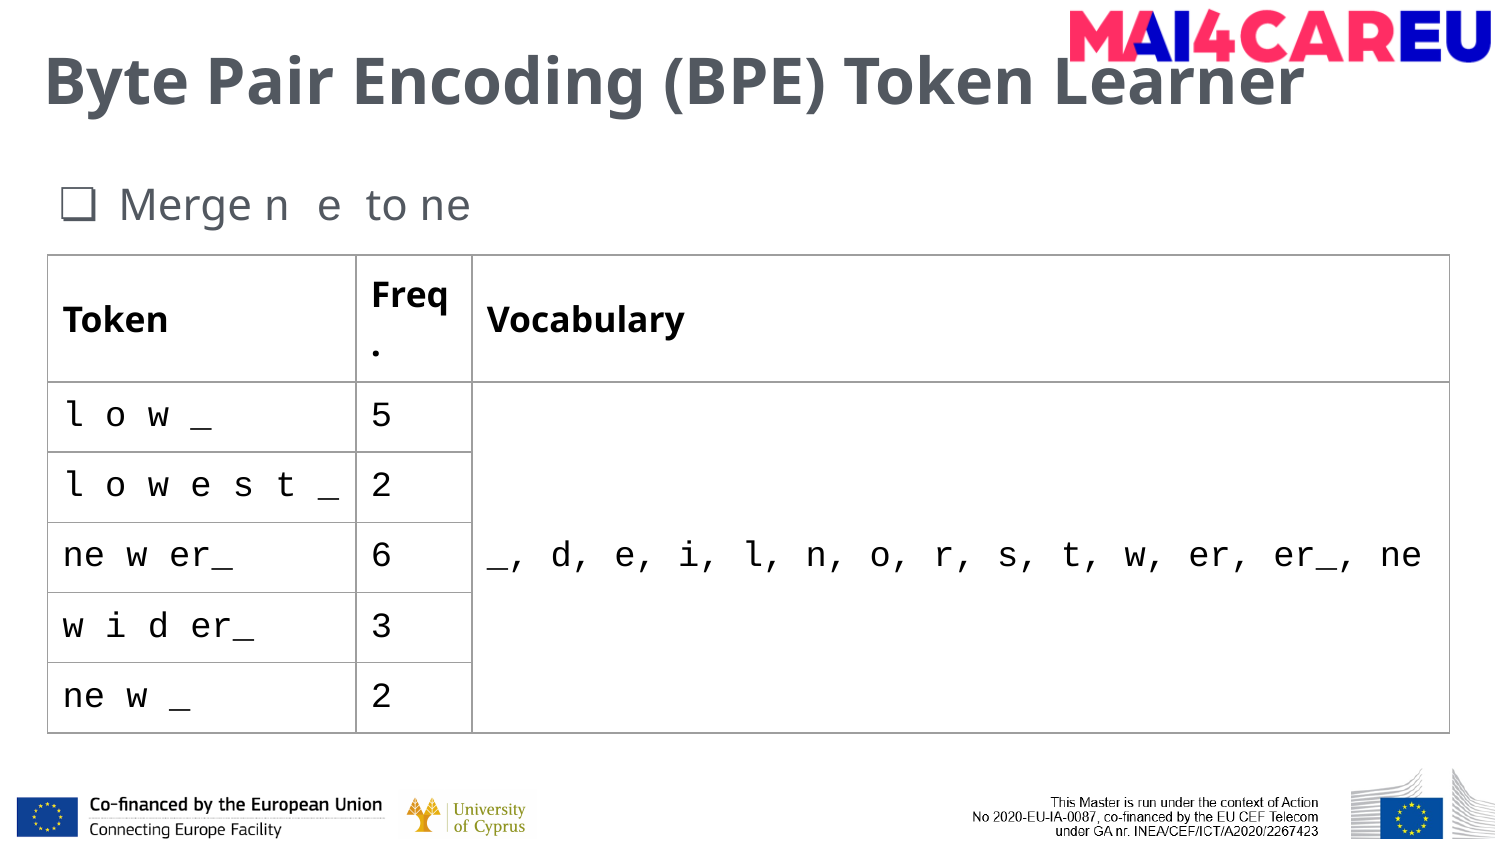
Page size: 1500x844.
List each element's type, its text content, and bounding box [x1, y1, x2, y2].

table_cell 6 [357, 523, 471, 592]
table_cell 5 [357, 383, 471, 451]
table_header Token [48, 256, 355, 381]
table_cell 2 [357, 453, 471, 522]
table_cell ne w er_ [48, 523, 355, 592]
picture [970, 765, 1500, 839]
table_header Freq. [357, 256, 471, 381]
table_cell _, d, e, i, l, n, o, r, s, t, w, er, er_, ne [473, 383, 1449, 732]
table_cell ne w _ [48, 663, 355, 732]
table_cell 2 [357, 663, 471, 732]
table_cell w i d er_ [48, 593, 355, 662]
picture [11, 784, 394, 844]
picture [398, 789, 537, 839]
table_header Vocabulary [473, 256, 1449, 381]
table_cell l o w _ [48, 383, 355, 451]
title Byte Pair Encoding (BPE) Token Learner [33, 29, 1464, 103]
list Merge n e to ne [33, 158, 1436, 749]
table_cell 3 [357, 593, 471, 662]
picture [1069, 0, 1497, 71]
table_cell l o w e s t _ [48, 453, 355, 522]
